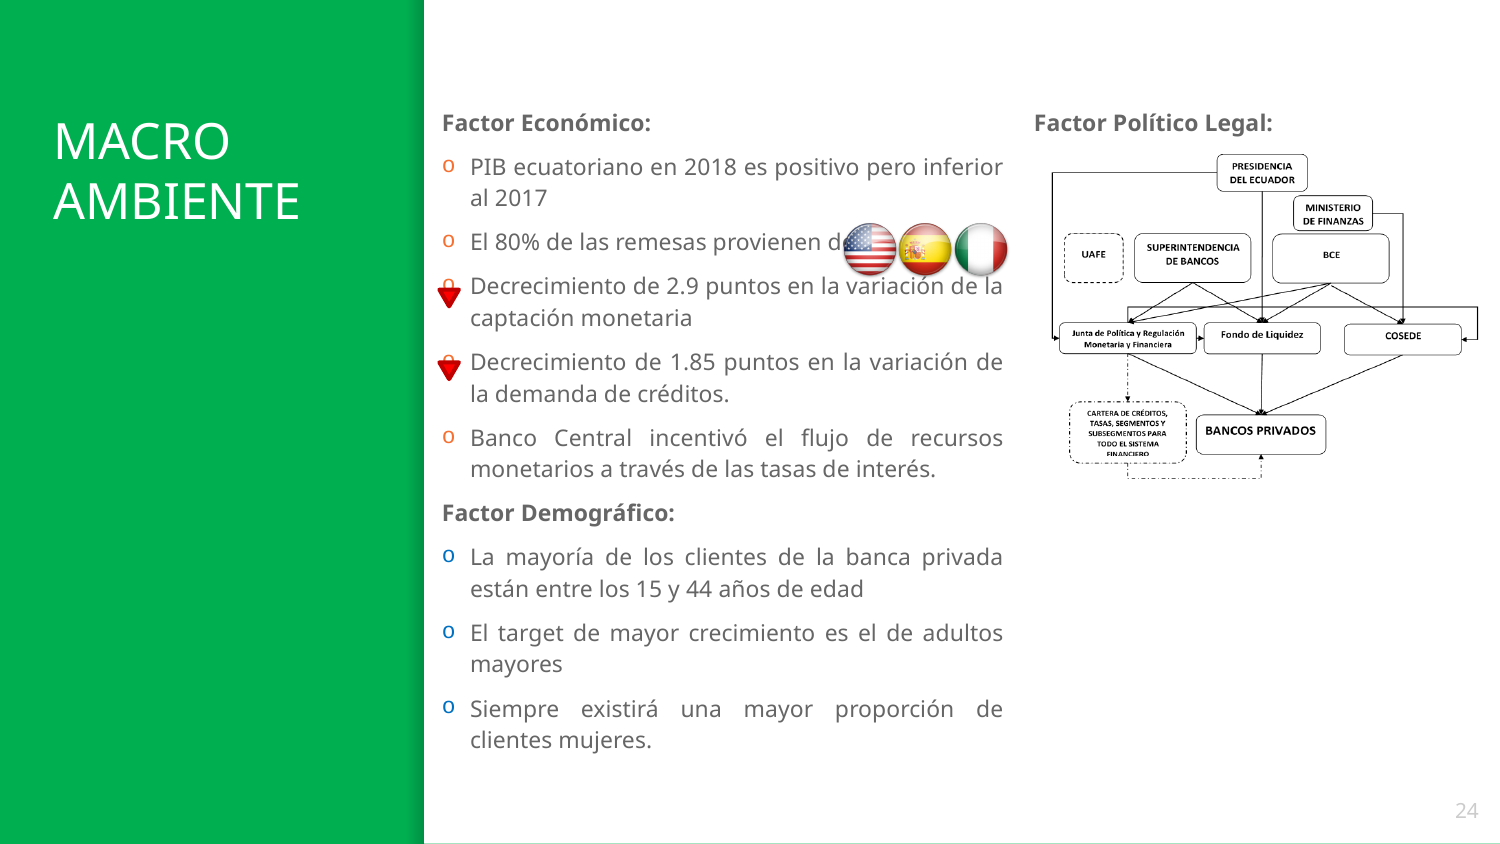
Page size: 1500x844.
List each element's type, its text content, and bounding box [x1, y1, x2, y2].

picture [1050, 154, 1481, 480]
slide_number 24 [1403, 779, 1494, 844]
text_box [437, 360, 461, 382]
list Factor Económico: PIB ecuatoriano en 2018 es positivo pero inferior al 2017 El 80% de las remesas provienen de Decrecimiento de 2.9 puntos en la variación de la captación monetaria Decrecimiento de 1.85 puntos en la variación de la demanda de créditos. Banco Central incentivó el flujo de recursos monetarios a través de las tasas de interés. [426, 89, 1019, 479]
text_box Factor Demográfico: La mayoría de los clientes de la banca privada están entre los 15 y 44 años de edad El target de mayor crecimiento es el de adultos mayores Siempre existirá una mayor proporción de clientes mujeres. [426, 479, 1019, 780]
text_box Factor Político Legal: [1019, 89, 1462, 480]
title MACRO AMBIENTE [38, 94, 375, 748]
text_box [437, 287, 461, 309]
picture [840, 219, 1011, 280]
